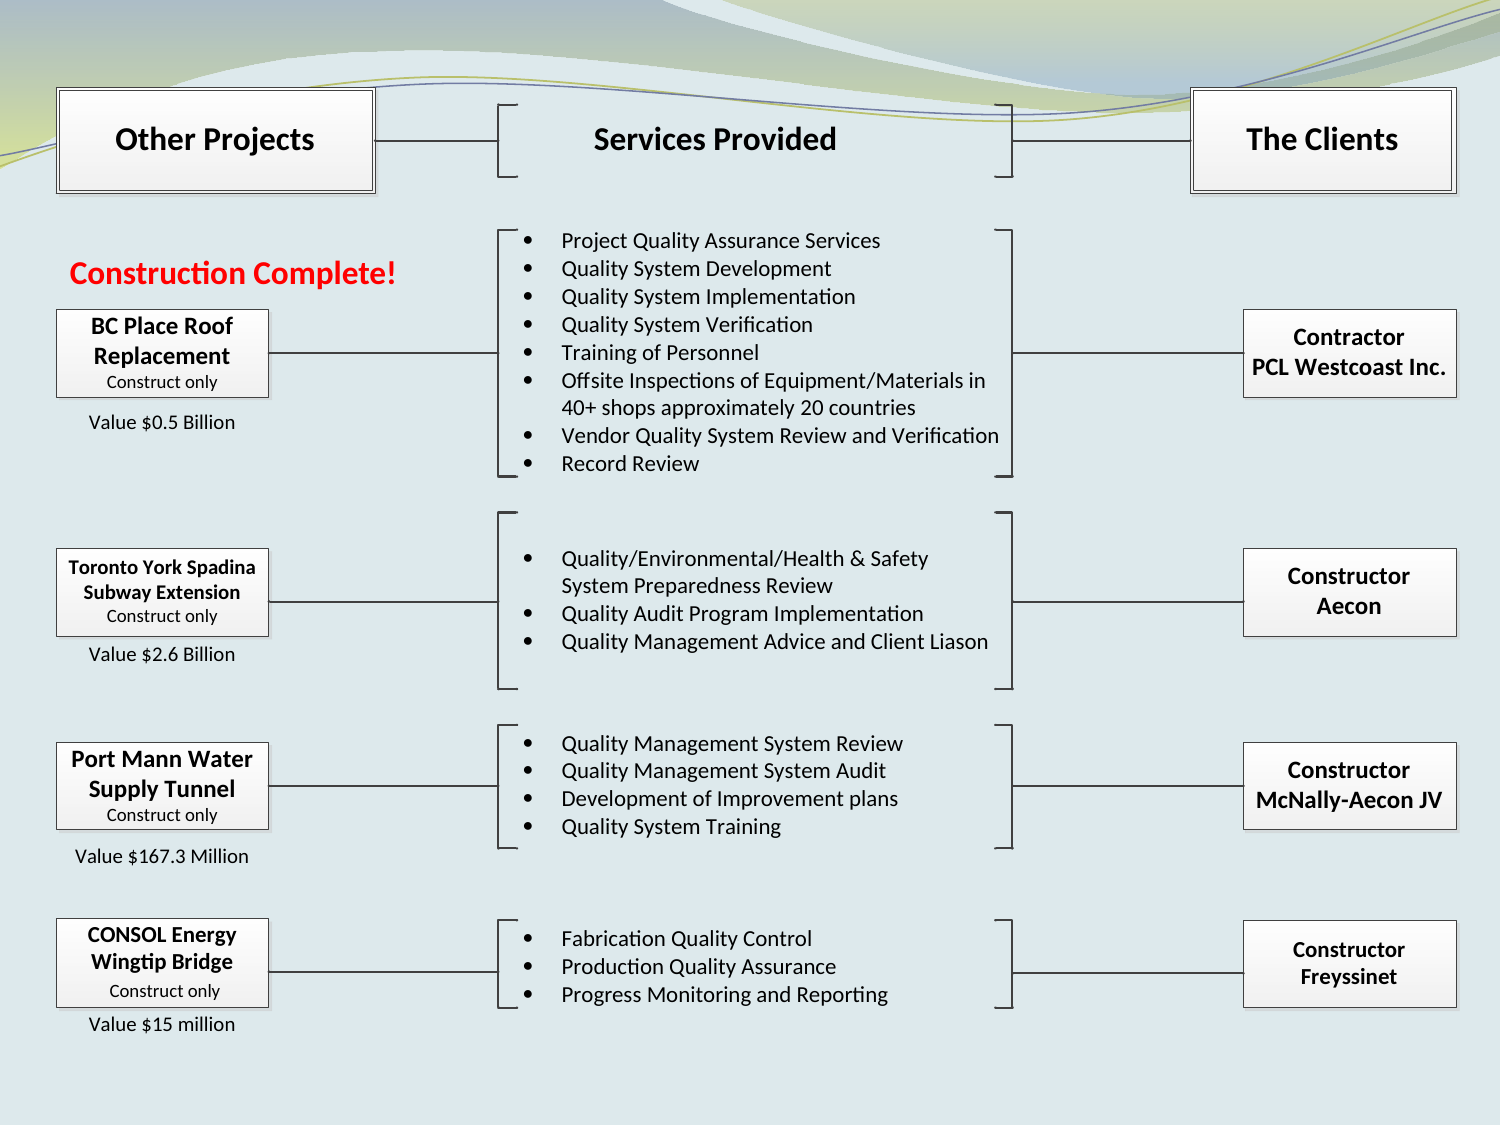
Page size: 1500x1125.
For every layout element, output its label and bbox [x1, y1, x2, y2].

text_box [52, 77, 1462, 1048]
